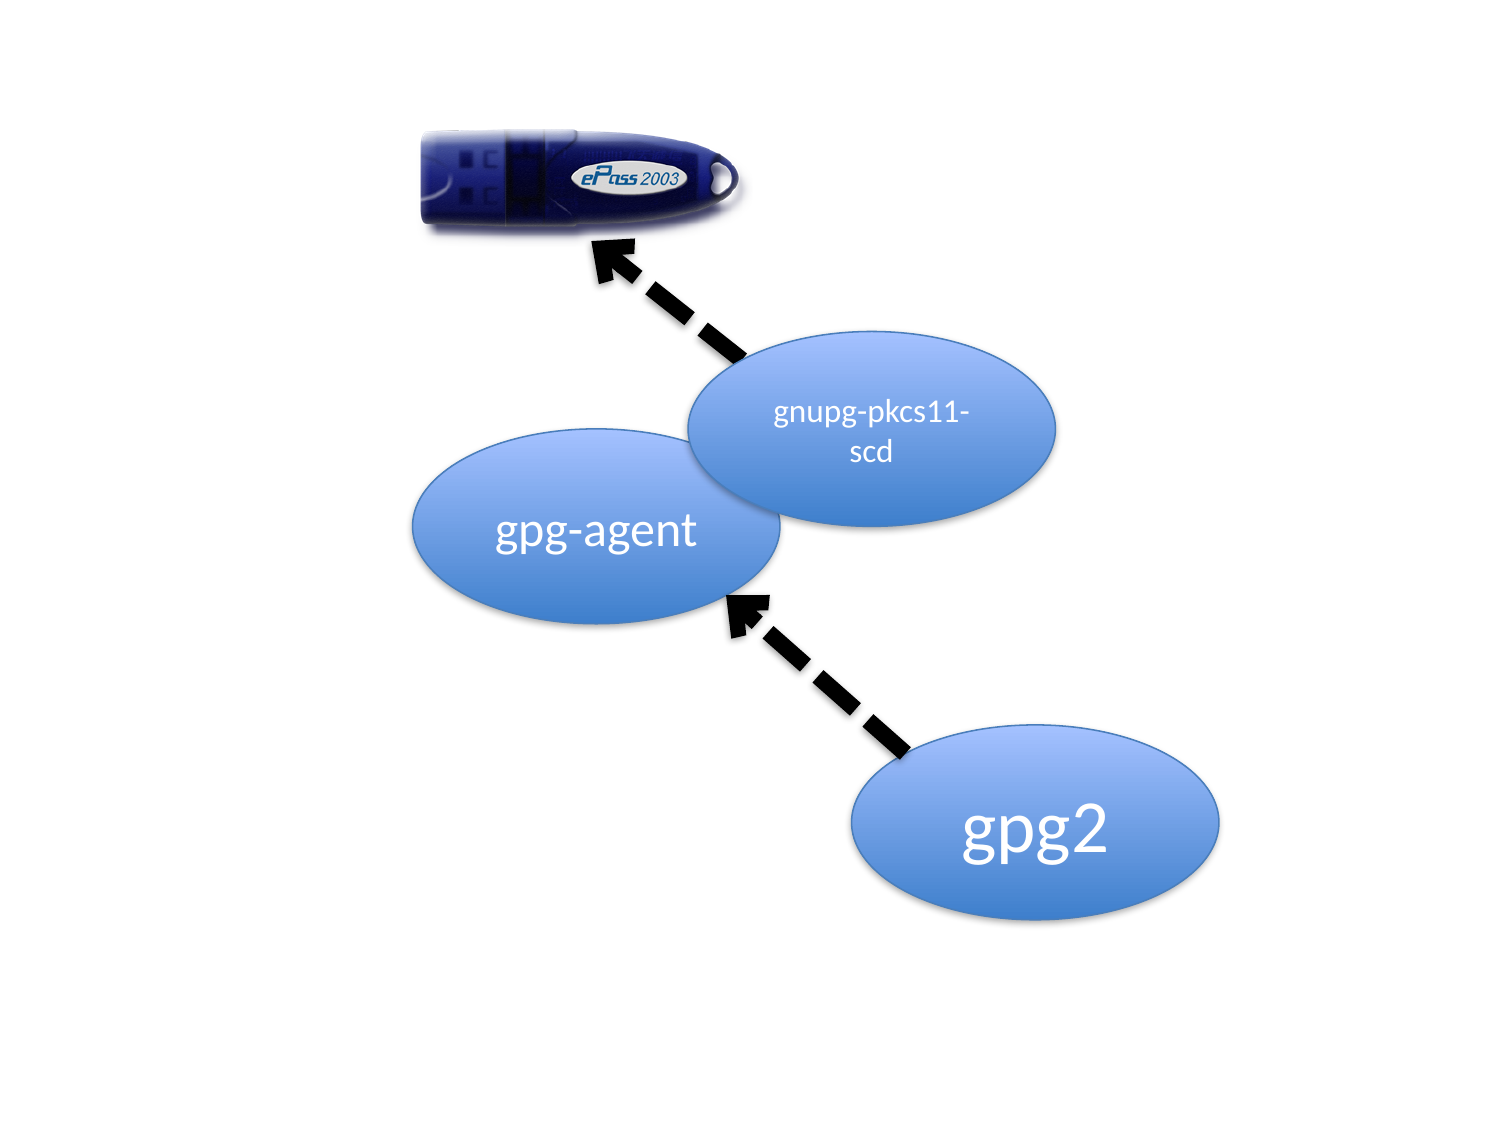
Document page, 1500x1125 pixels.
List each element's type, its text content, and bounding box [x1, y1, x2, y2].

picture [404, 80, 753, 274]
text_box gnupg-pkcs11-scd [687, 330, 1057, 528]
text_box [591, 281, 742, 361]
text_box gpg-agent [411, 428, 781, 625]
text_box gpg2 [850, 724, 1220, 921]
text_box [725, 595, 906, 754]
